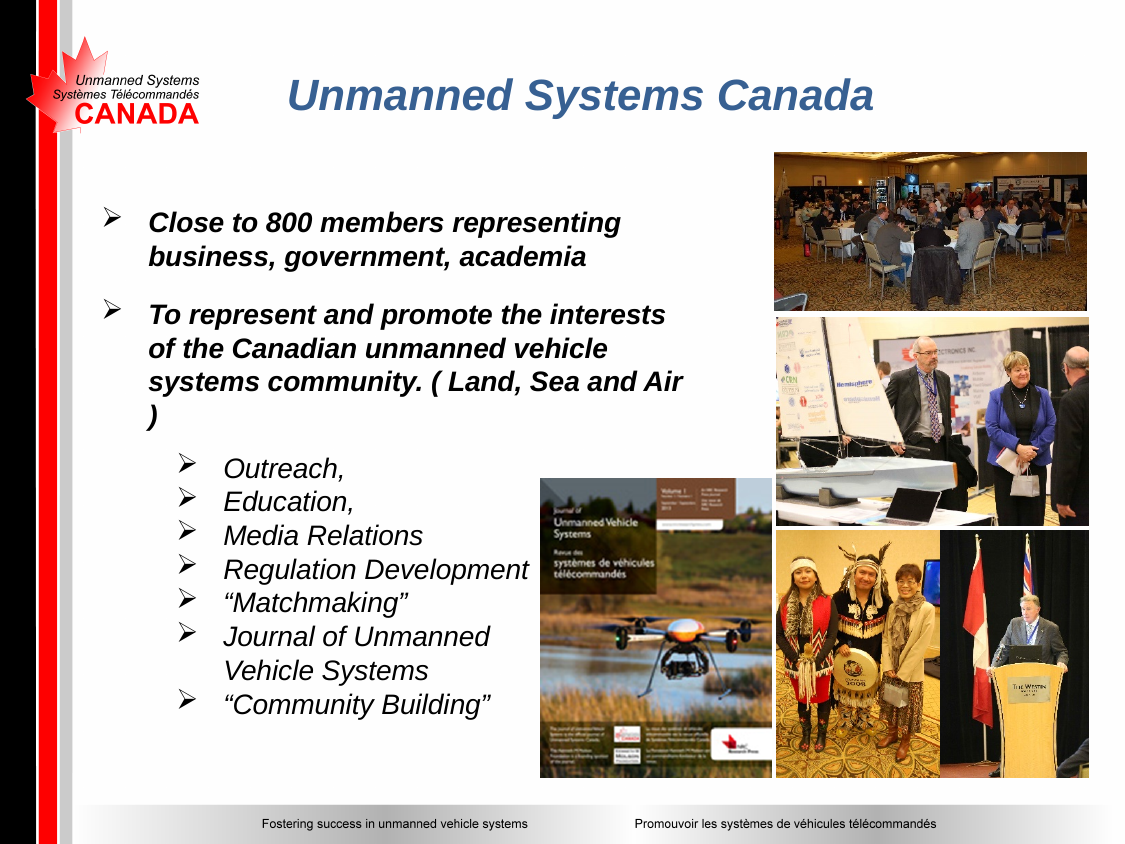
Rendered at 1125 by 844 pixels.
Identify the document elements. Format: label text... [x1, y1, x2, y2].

text_box Close to 800 members representing business, government, academia To represent and promote the interests of the Canadian unmanned vehicle systems community. ( Land, Sea and Air ) Outreach, Education, Media Relations Regulation Development “Matchmaking” Journal of Unmanned Vehicle Systems “Community Building” [86, 197, 700, 629]
picture [0, 0, 1125, 844]
text_box Unmanned Systems Canada [145, 59, 1016, 120]
